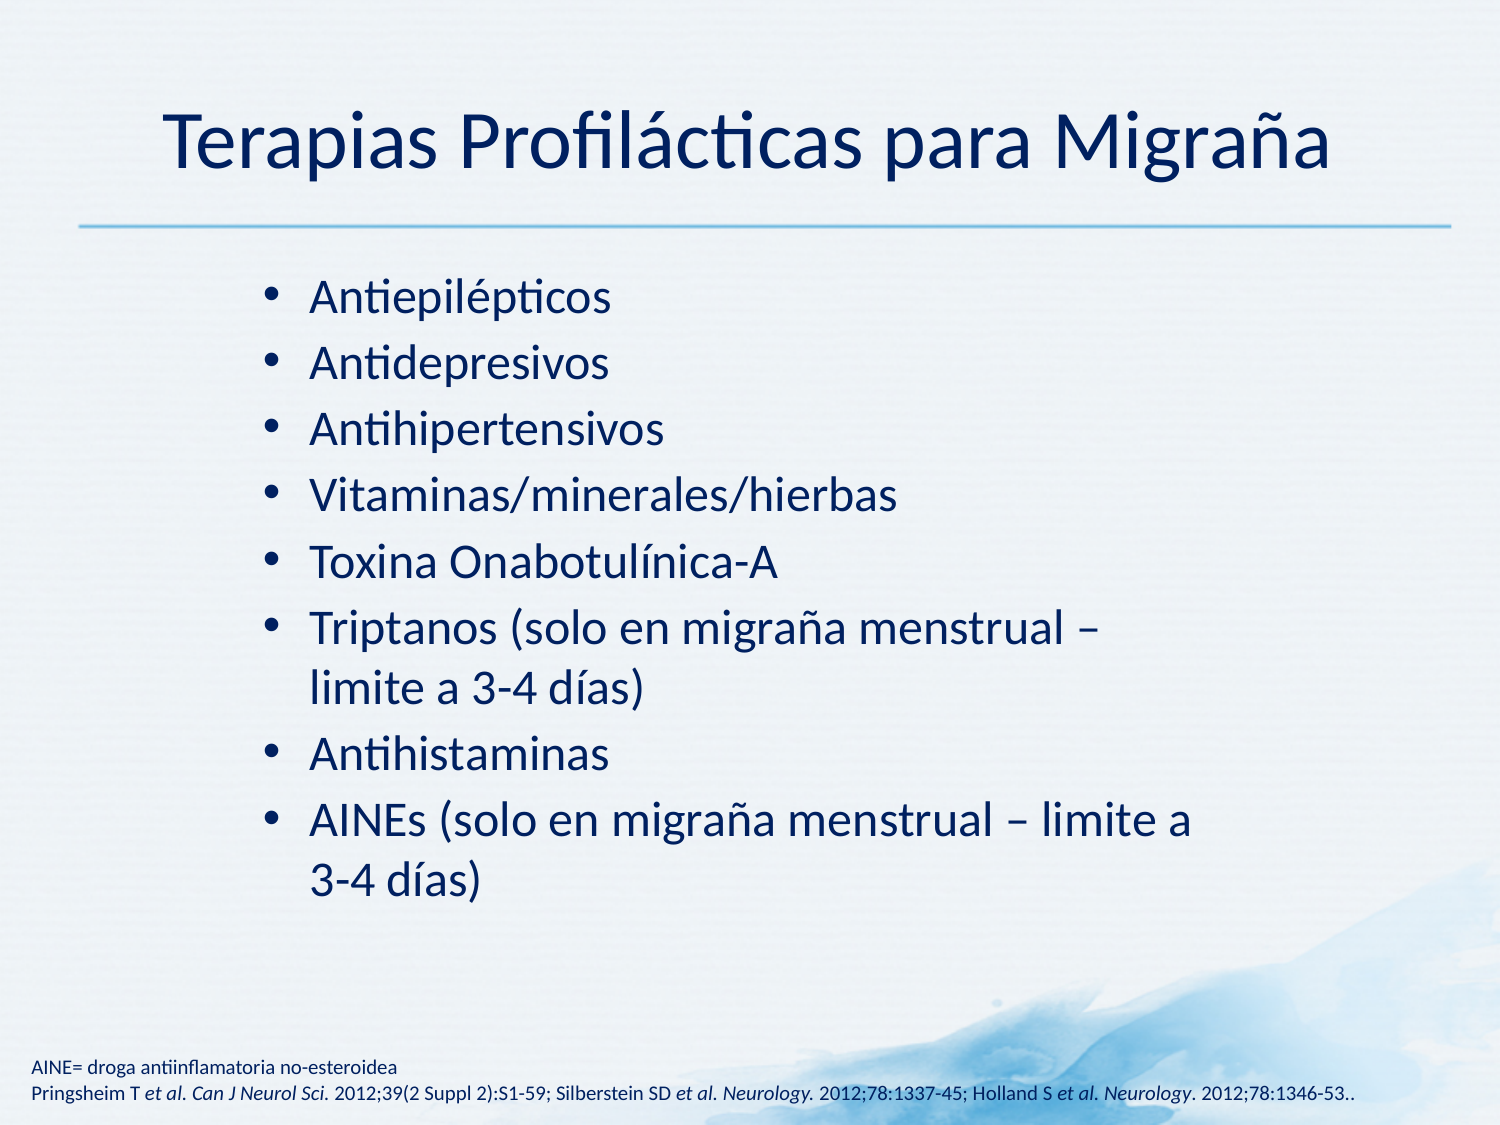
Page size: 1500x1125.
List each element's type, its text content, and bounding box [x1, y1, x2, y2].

picture [0, 0, 1500, 1125]
text_box AINE= droga antiinflamatoria no-esteroidea Pringsheim T et al. Can J Neurol Sci. 2012;39(2 Suppl 2):S1-59; Silberstein SD et al. Neurology. 2012;78:1337-45; Holland S et al. Neurology. 2012;78:1346-53.. [16, 1046, 1371, 1112]
title Terapias Profilácticas para Migraña [73, 41, 1424, 230]
text_box Antiepilépticos Antidepresivos Antihipertensivos Vitaminas/minerales/hierbas Toxina Onabotulínica-A Triptanos (solo en migraña menstrual – limite a 3-4 días) Antihistaminas AINEs (solo en migraña menstrual – limite a 3-4 días) [248, 255, 1211, 981]
